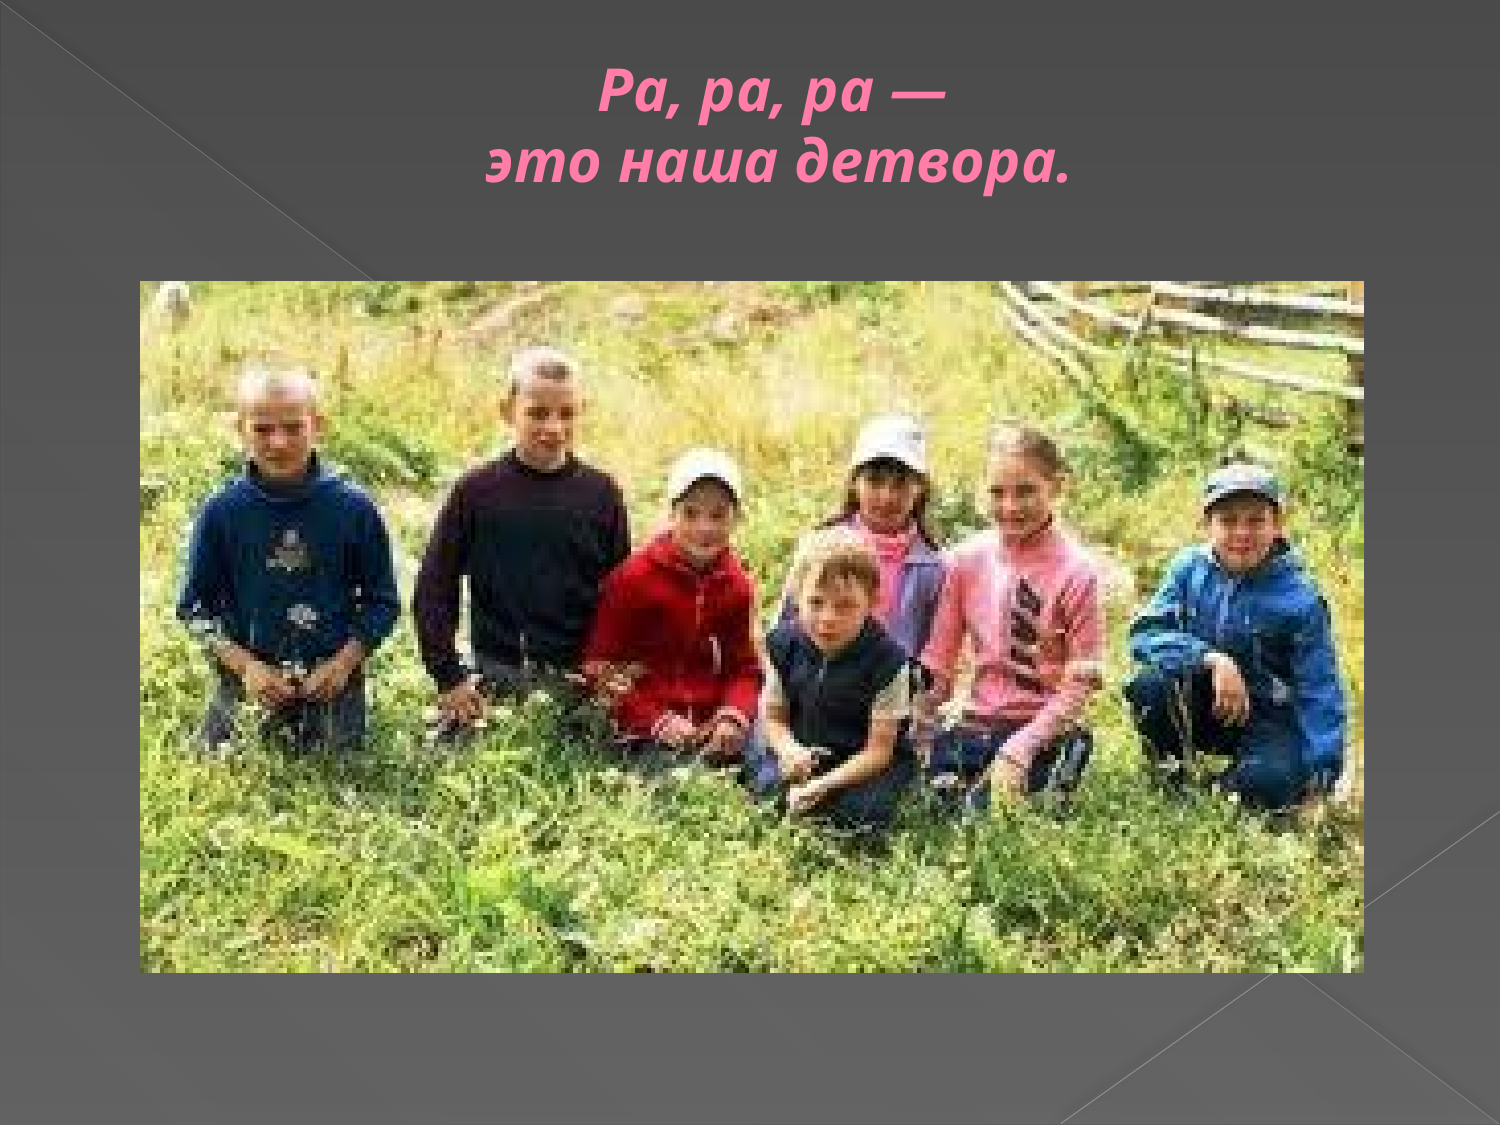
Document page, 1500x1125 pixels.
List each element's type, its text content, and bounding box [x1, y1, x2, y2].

picture [140, 280, 1365, 973]
title Ра, ра, ра — это наша детвора. [75, 43, 1425, 274]
